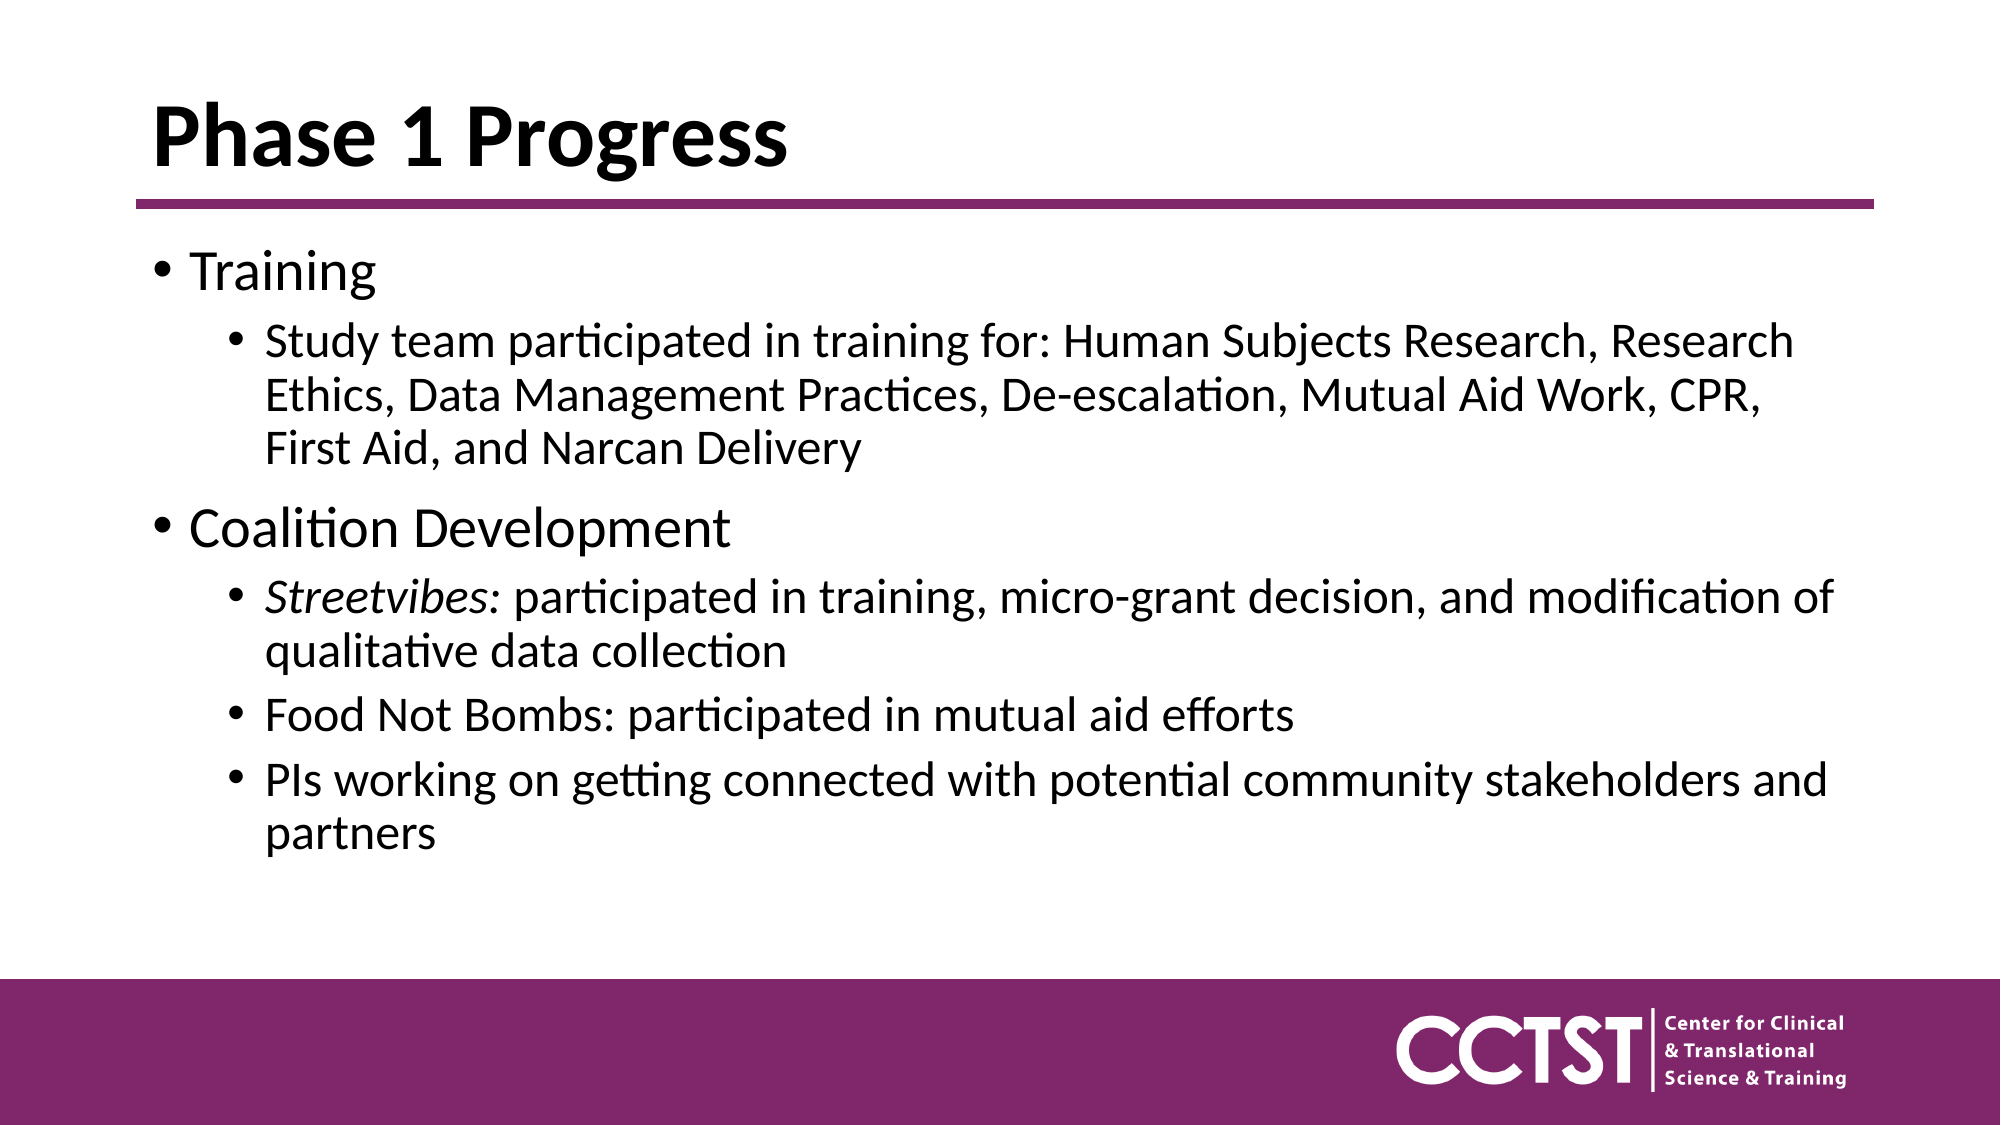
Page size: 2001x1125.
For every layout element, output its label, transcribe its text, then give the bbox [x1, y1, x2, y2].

title Phase 1 Progress [137, 45, 1863, 194]
picture [0, 979, 2000, 1125]
list Training Study team participated in training for: Human Subjects Research, Research Ethics, Data Management Practices, De-escalation, Mutual Aid Work, CPR, First Aid, and Narcan Delivery Coalition Development Streetvibes: participated in training, micro-grant decision, and modification of qualitative data collection Food Not Bombs: participated in mutual aid efforts PIs working on getting connected with potential community stakeholders and partners [137, 233, 1863, 900]
